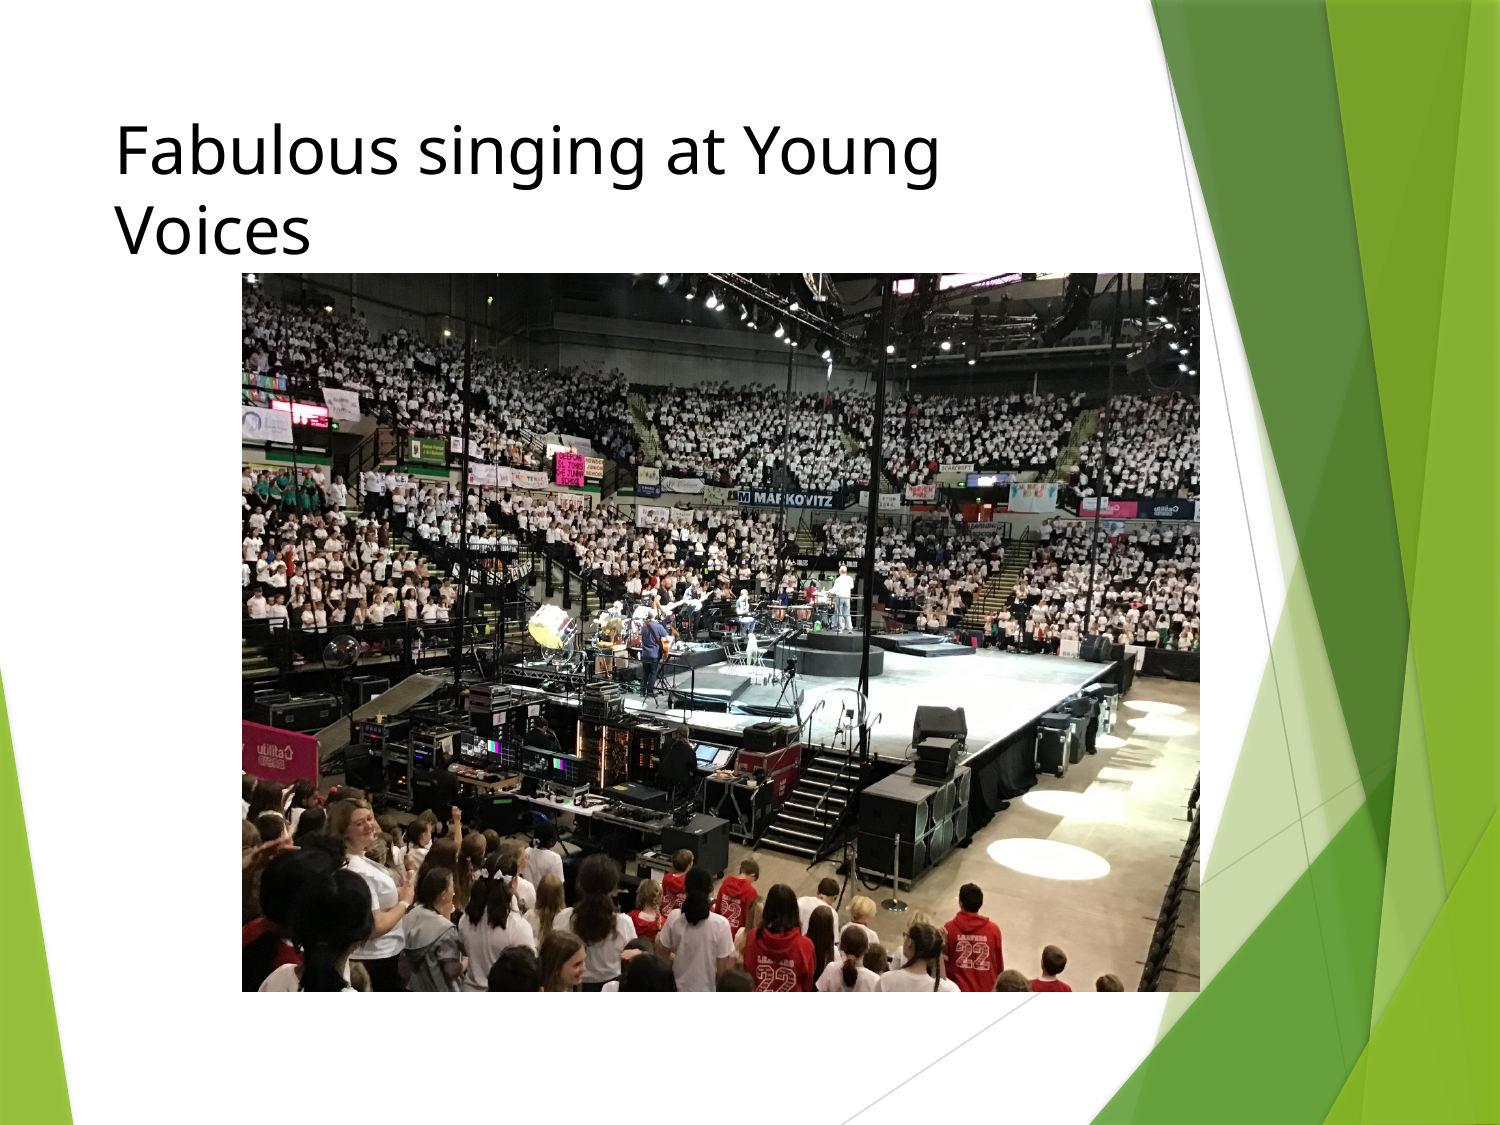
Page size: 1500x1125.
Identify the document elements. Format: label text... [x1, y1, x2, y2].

title Fabulous singing at Young Voices [99, 99, 1142, 317]
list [241, 272, 1200, 992]
